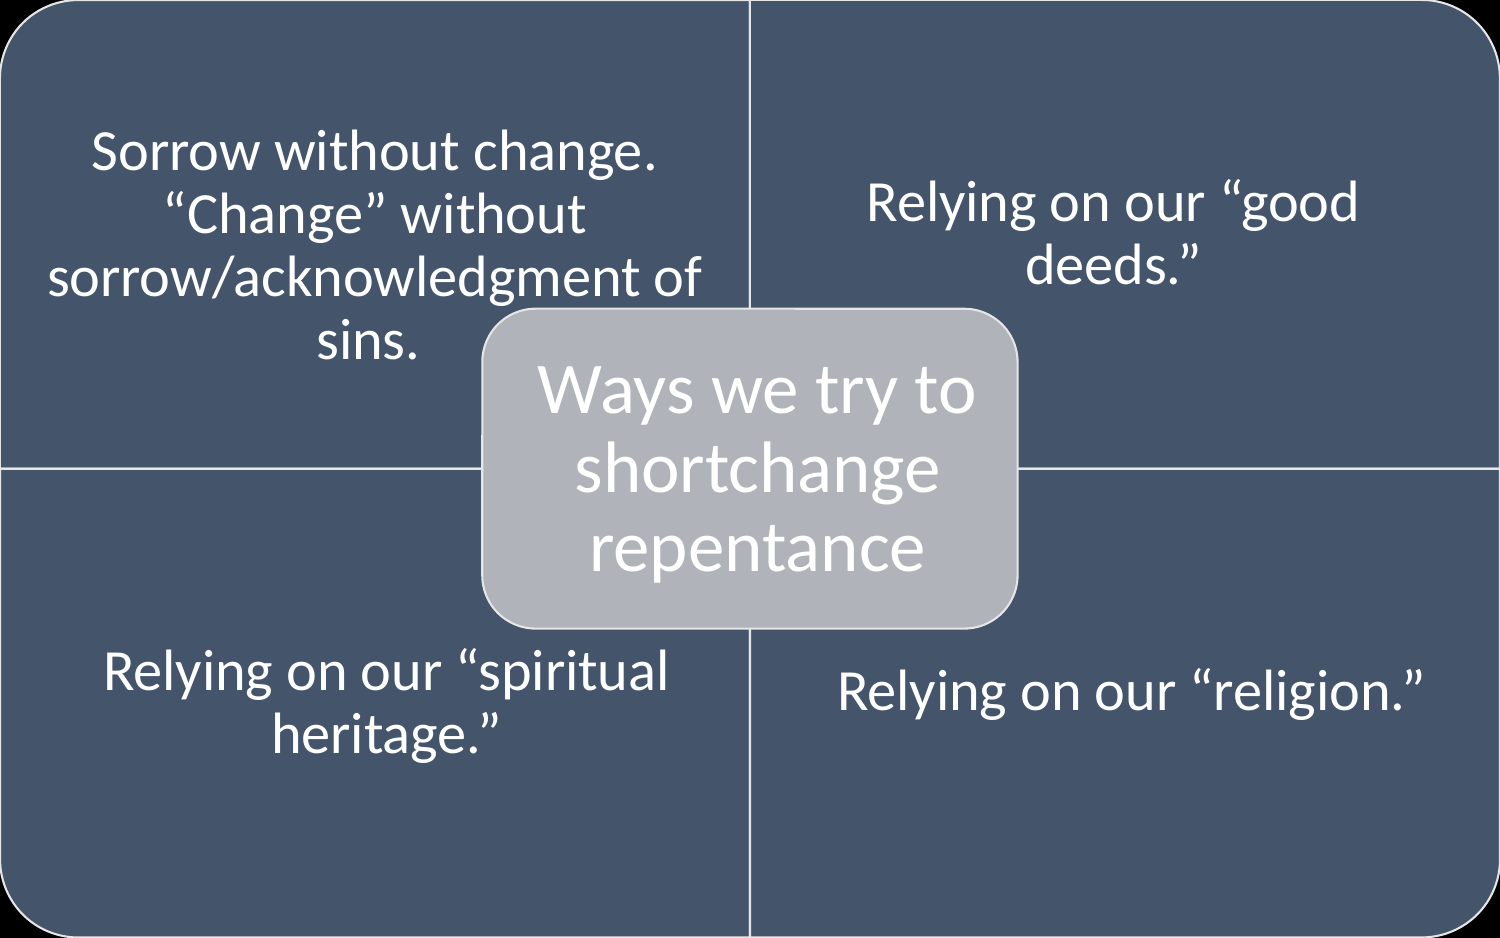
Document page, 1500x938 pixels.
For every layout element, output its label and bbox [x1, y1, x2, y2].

text_box [0, 0, 1500, 938]
